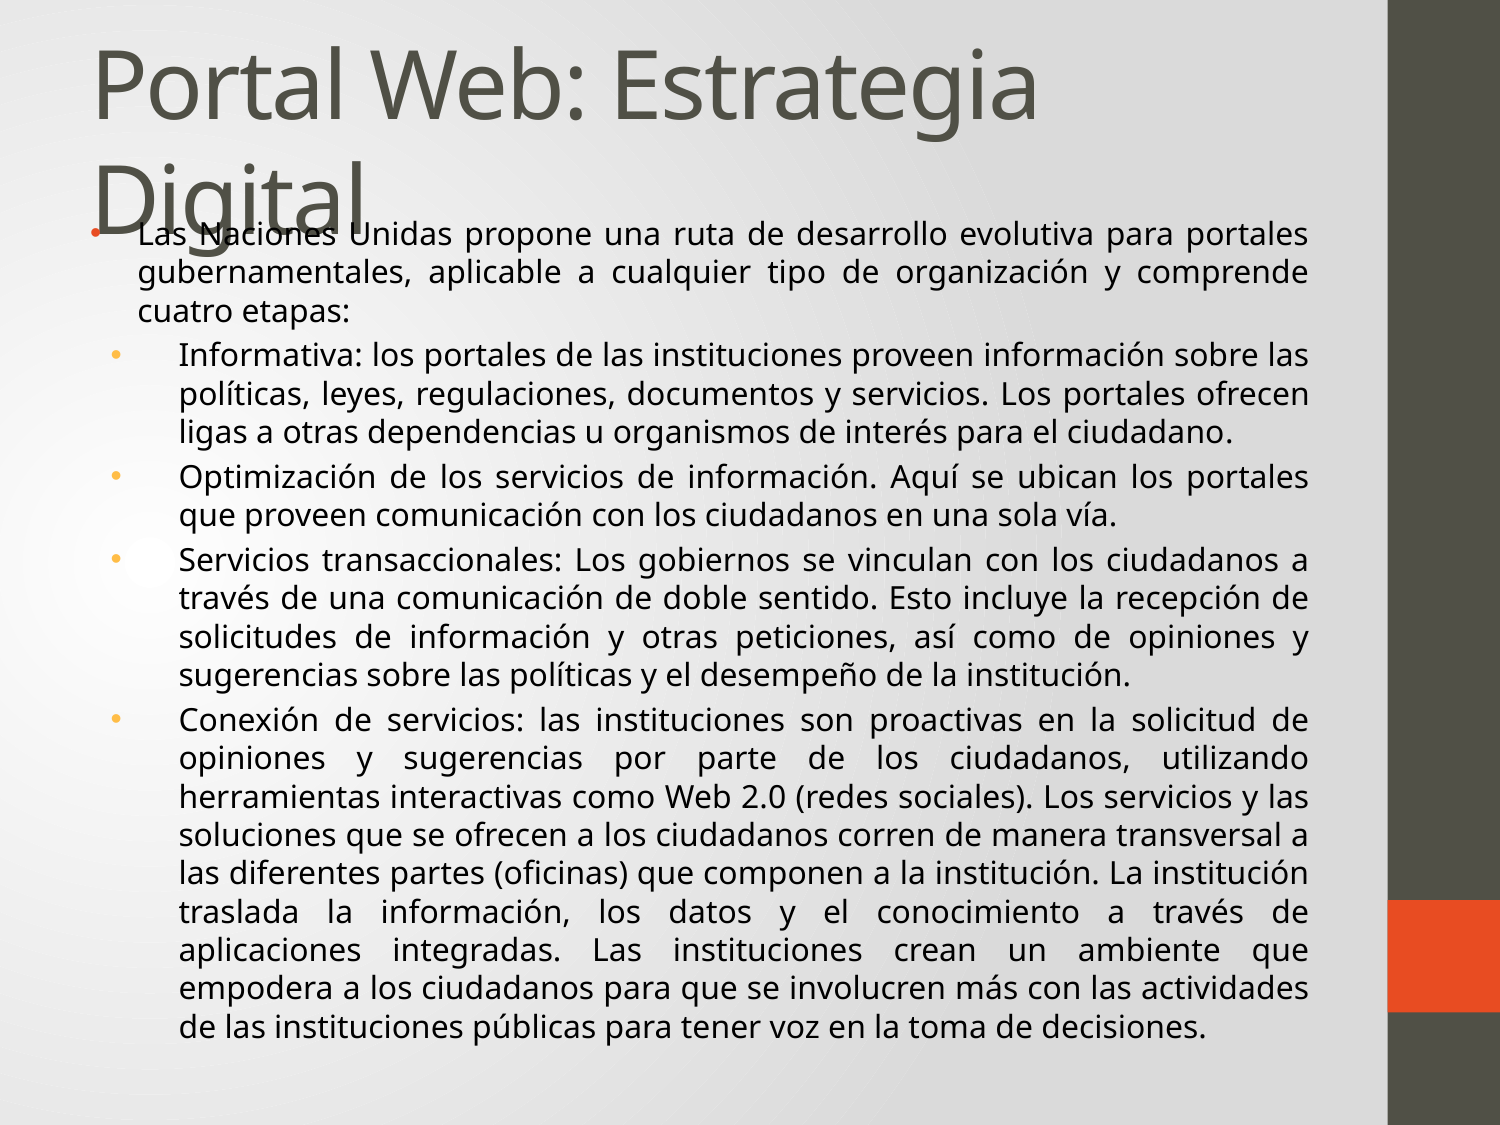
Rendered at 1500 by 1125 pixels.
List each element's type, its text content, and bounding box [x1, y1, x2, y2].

list Las Naciones Unidas propone una ruta de desarrollo evolutiva para portales gubernamentales, aplicable a cualquier tipo de organización y comprende cuatro etapas: Informativa: los portales de las instituciones proveen información sobre las políticas, leyes, regulaciones, documentos y servicios. Los portales ofrecen ligas a otras dependencias u organismos de interés para el ciudadano. Optimización de los servicios de información. Aquí se ubican los portales que proveen comunicación con los ciudadanos en una sola vía. Servicios transaccionales: Los gobiernos se vinculan con los ciudadanos a través de una comunicación de doble sentido. Esto incluye la recepción de solicitudes de información y otras peticiones, así como de opiniones y sugerencias sobre las políticas y el desempeño de la institución. Conexión de servicios: las instituciones son proactivas en la solicitud de opiniones y sugerencias por parte de los ciudadanos, utilizando herramientas interactivas como Web 2.0 (redes sociales). Los servicios y las soluciones que se ofrecen a los ciudadanos corren de manera transversal a las diferentes partes (oficinas) que componen a la institución. La institución traslada la información, los datos y el conocimiento a través de aplicaciones integradas. Las instituciones crean un ambiente que empodera a los ciudadanos para que se involucren más con las actividades de las instituciones públicas para tener voz en la toma de decisiones. [75, 205, 1325, 1125]
title Portal Web: Estrategia Digital [75, 45, 1325, 205]
